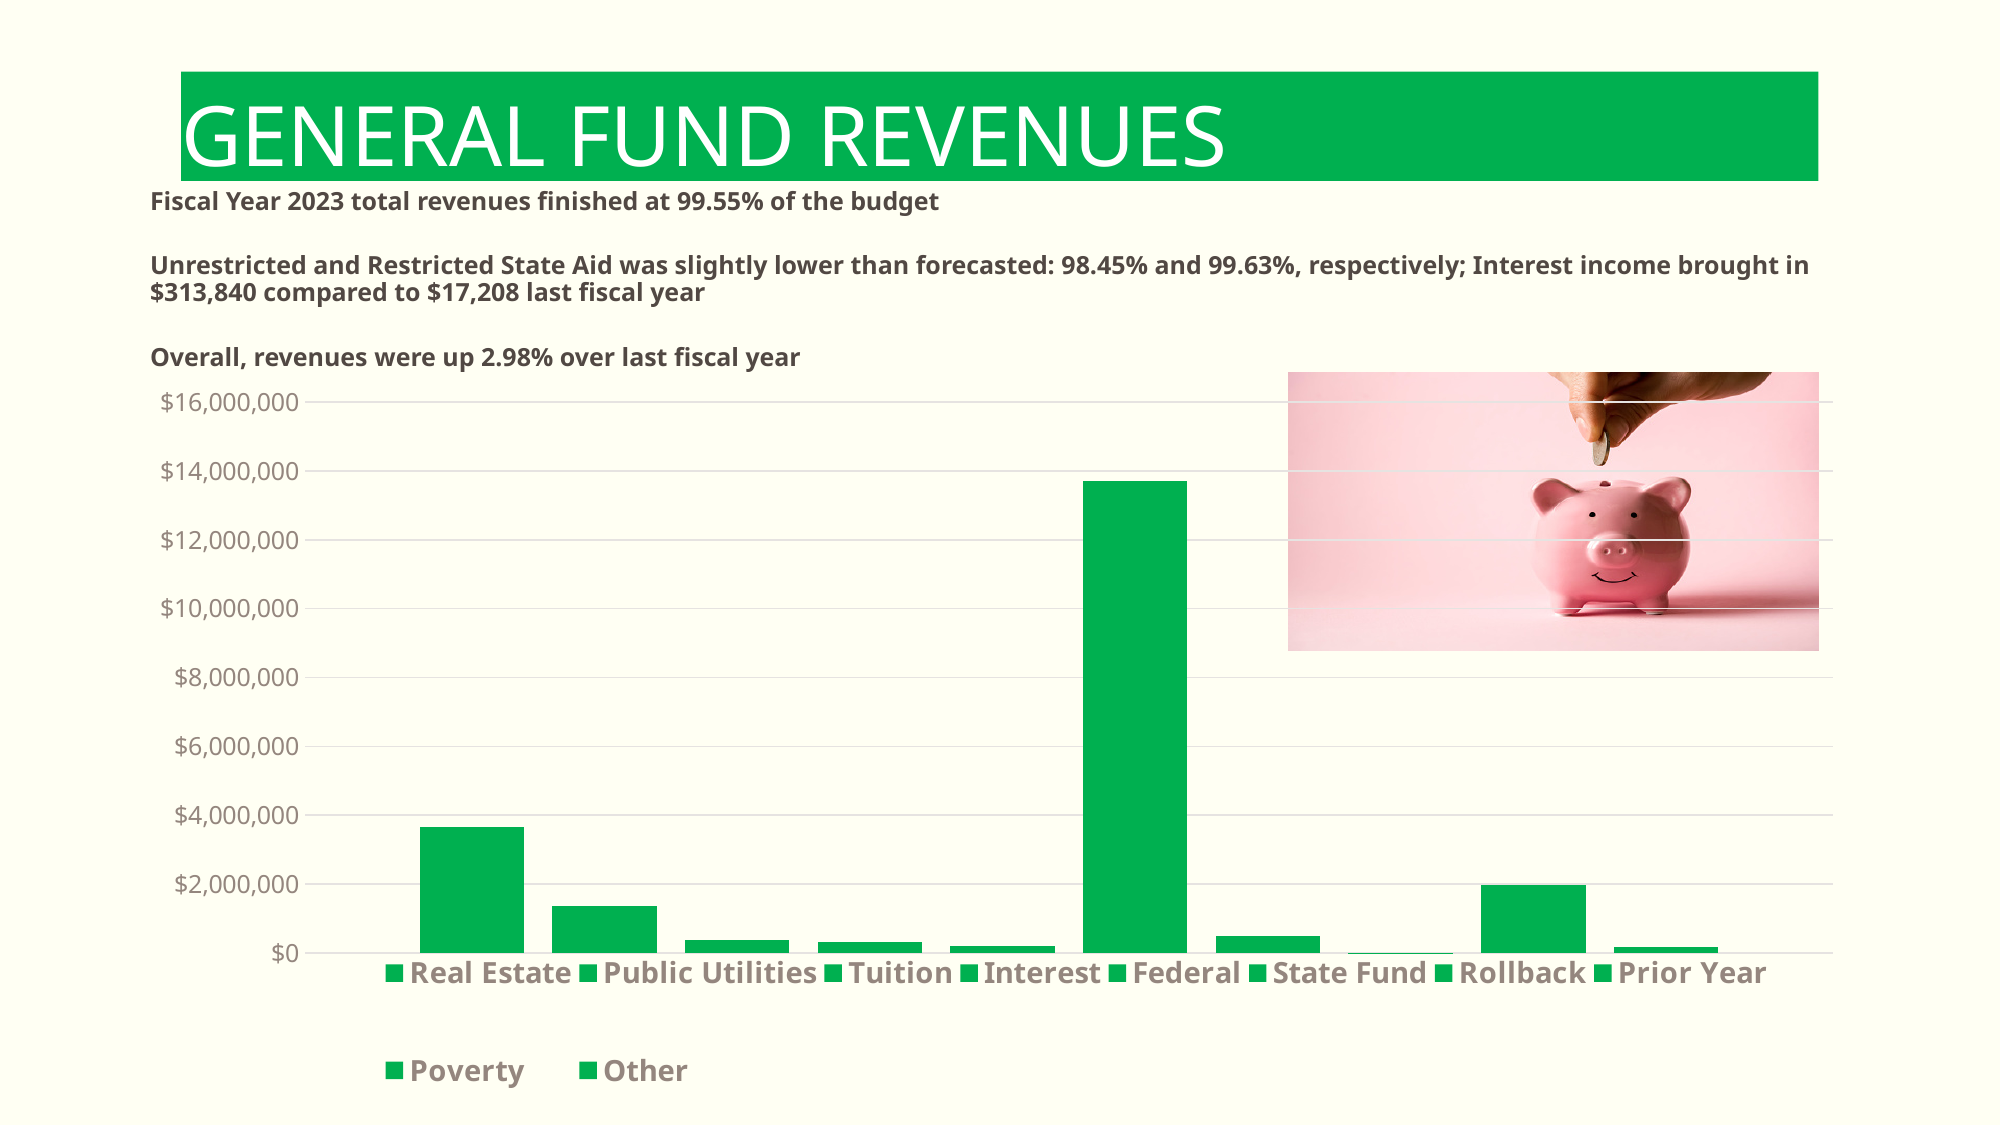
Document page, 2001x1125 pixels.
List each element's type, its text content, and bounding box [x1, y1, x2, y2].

chart [133, 365, 1867, 1125]
list Fiscal Year 2023 total revenues finished at 99.55% of the budget Unrestricted and Restricted State Aid was slightly lower than forecasted: 98.45% and 99.63%, respectively; Interest income brought in $313,840 compared to $17,208 last fiscal year Overall, revenues were up 2.98% over last fiscal year [150, 181, 1883, 355]
title GENERAL FUND REVENUES [181, 71, 1819, 181]
